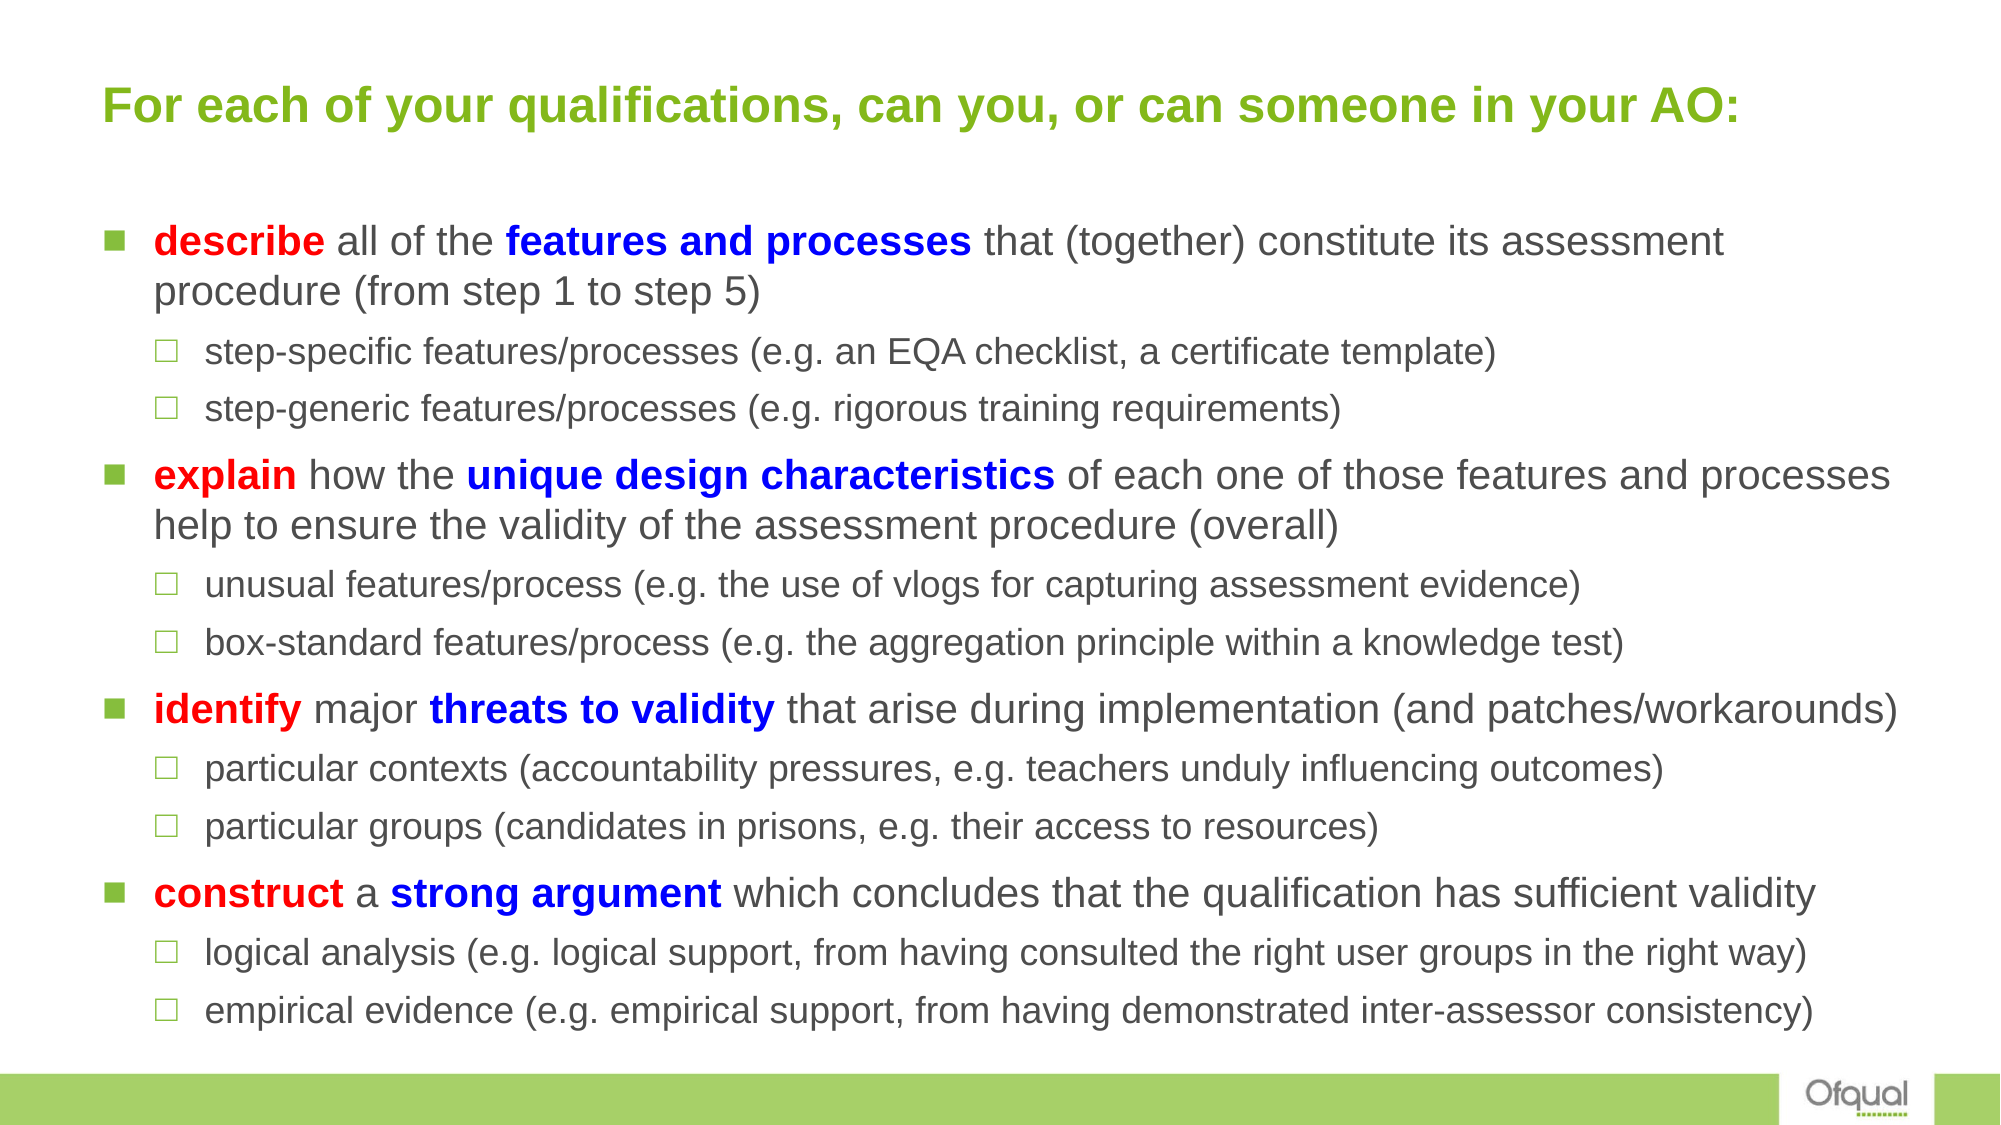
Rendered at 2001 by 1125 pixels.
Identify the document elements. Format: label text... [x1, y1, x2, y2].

picture [0, 0, 2000, 1125]
title For each of your qualifications, can you, or can someone in your AO: [102, 66, 1903, 161]
list describe all of the features and processes that (together) constitute its assessment procedure (from step 1 to step 5) step-specific features/processes (e.g. an EQA checklist, a certificate template) step-generic features/processes (e.g. rigorous training requirements) explain how the unique design characteristics of each one of those features and processes help to ensure the validity of the assessment procedure (overall) unusual features/process (e.g. the use of vlogs for capturing assessment evidence) box-standard features/process (e.g. the aggregation principle within a knowledge test) identify major threats to validity that arise during implementation (and patches/workarounds) particular contexts (accountability pressures, e.g. teachers unduly influencing outcomes) particular groups (candidates in prisons, e.g. their access to resources) construct a strong argument which concludes that the qualification has sufficient validity logical analysis (e.g. logical support, from having consulted the right user groups in the right way) empirical evidence (e.g. empirical support, from having demonstrated inter-assessor consistency) [102, 208, 1903, 1047]
